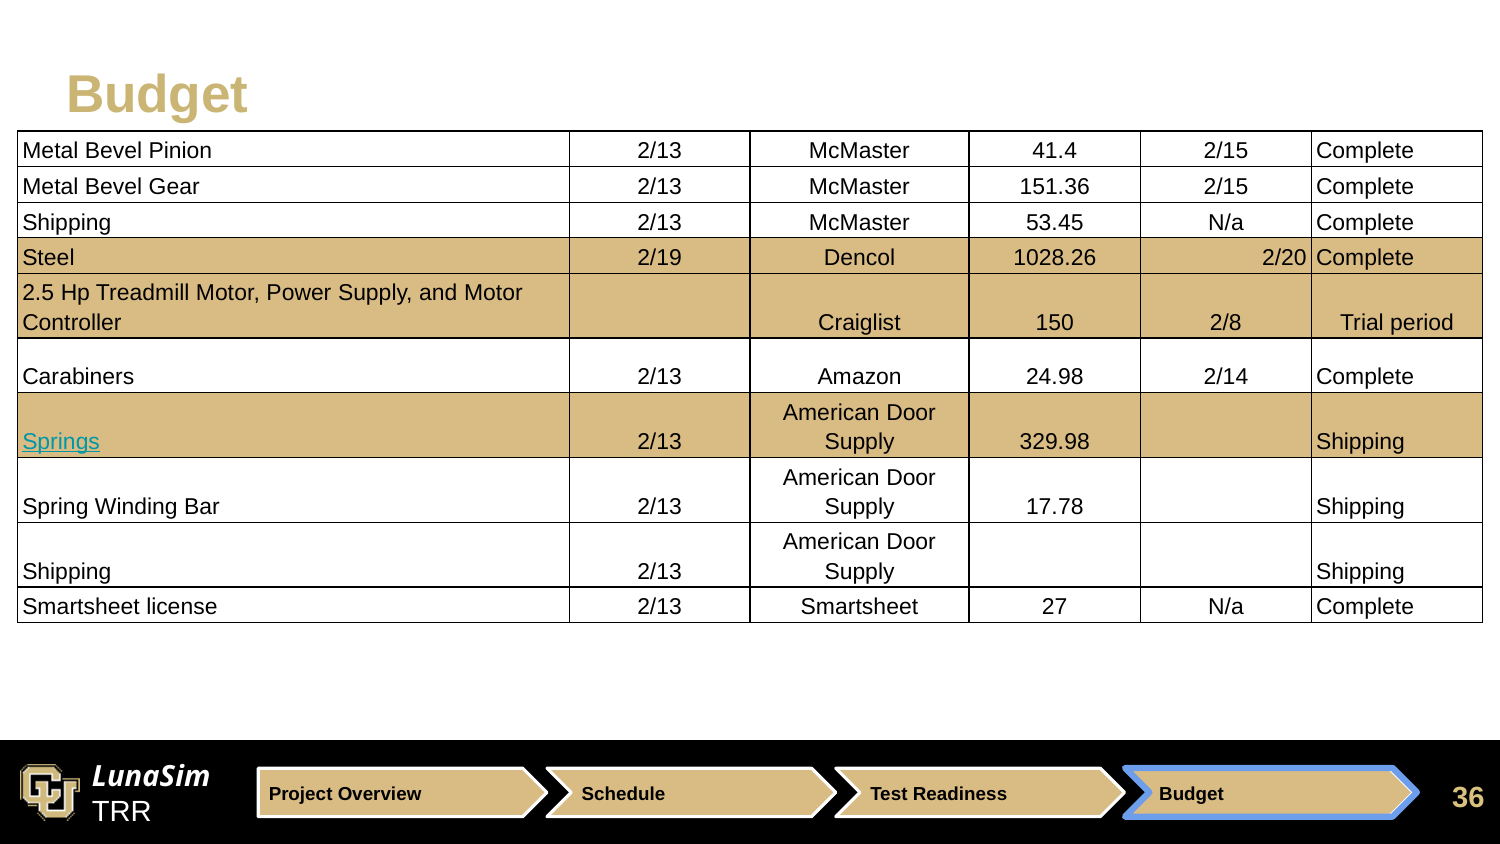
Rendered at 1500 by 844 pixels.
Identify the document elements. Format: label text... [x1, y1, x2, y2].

table_cell Steel [18, 238, 569, 273]
table_cell [970, 523, 1140, 586]
table_cell 150 [970, 274, 1140, 337]
table_cell Dencol [751, 238, 968, 273]
table_cell 2/19 [570, 238, 749, 273]
table_cell Shipping [1312, 393, 1482, 457]
table_cell Complete [1312, 167, 1482, 202]
table_cell 2.5 Hp Treadmill Motor, Power Supply, and Motor Controller [18, 274, 569, 337]
table_cell [1141, 458, 1311, 522]
table_cell Shipping [1312, 523, 1482, 586]
table_header 2/15 [1141, 132, 1311, 166]
title Budget [51, 44, 1449, 130]
table_cell 2/13 [570, 203, 749, 237]
table_cell Complete [1312, 339, 1482, 392]
table_cell 2/13 [570, 167, 749, 202]
table_cell Carabiners [18, 339, 569, 392]
text_box [1125, 767, 1417, 817]
table_cell Trial period [1312, 274, 1482, 337]
table_cell Springs [18, 393, 569, 457]
table_cell Complete [1312, 238, 1482, 273]
table_header McMaster [751, 132, 968, 166]
table_cell American Door Supply [751, 393, 968, 457]
table_cell 53.45 [970, 203, 1140, 237]
picture [20, 764, 80, 821]
table_cell McMaster [751, 167, 968, 202]
table_cell 2/13 [570, 458, 749, 522]
table_cell Spring Winding Bar [18, 458, 569, 522]
table_cell 2/14 [1141, 339, 1311, 392]
table_cell Smartsheet license [18, 588, 569, 622]
table_cell Amazon [751, 339, 968, 392]
table_cell 2/8 [1141, 274, 1311, 337]
table_cell Smartsheet [751, 588, 968, 622]
table_cell N/a [1141, 588, 1311, 622]
table_cell 2/13 [570, 523, 749, 586]
table_cell 2/20 [1141, 238, 1311, 273]
table_cell 27 [970, 588, 1140, 622]
table_cell 2/13 [570, 339, 749, 392]
table_cell 2/13 [570, 393, 749, 457]
table_cell 2/15 [1141, 167, 1311, 202]
table_cell N/a [1141, 203, 1311, 237]
table_header Complete [1312, 132, 1482, 166]
table_cell Complete [1312, 588, 1482, 622]
table_cell Metal Bevel Gear [18, 167, 569, 202]
table_cell Shipping [18, 203, 569, 237]
table_cell American Door Supply [751, 458, 968, 522]
table_header Metal Bevel Pinion [18, 132, 569, 166]
table_header 2/13 [570, 132, 749, 166]
table_cell Complete [1312, 203, 1482, 237]
table_cell Shipping [1312, 458, 1482, 522]
table_cell McMaster [751, 203, 968, 237]
table_cell 2/13 [570, 588, 749, 622]
table_cell Shipping [18, 523, 569, 586]
table_cell 17.78 [970, 458, 1140, 522]
slide_number 36 [1436, 762, 1500, 829]
table_cell American Door Supply [751, 523, 968, 586]
table_cell 24.98 [970, 339, 1140, 392]
table_cell [570, 274, 749, 337]
table_cell [1141, 393, 1311, 457]
table_cell [1141, 523, 1311, 586]
table_cell 151.36 [970, 167, 1140, 202]
table_header 41.4 [970, 132, 1140, 166]
table_cell 329.98 [970, 393, 1140, 457]
table_cell Craiglist [751, 274, 968, 337]
table_cell 1028.26 [970, 238, 1140, 273]
